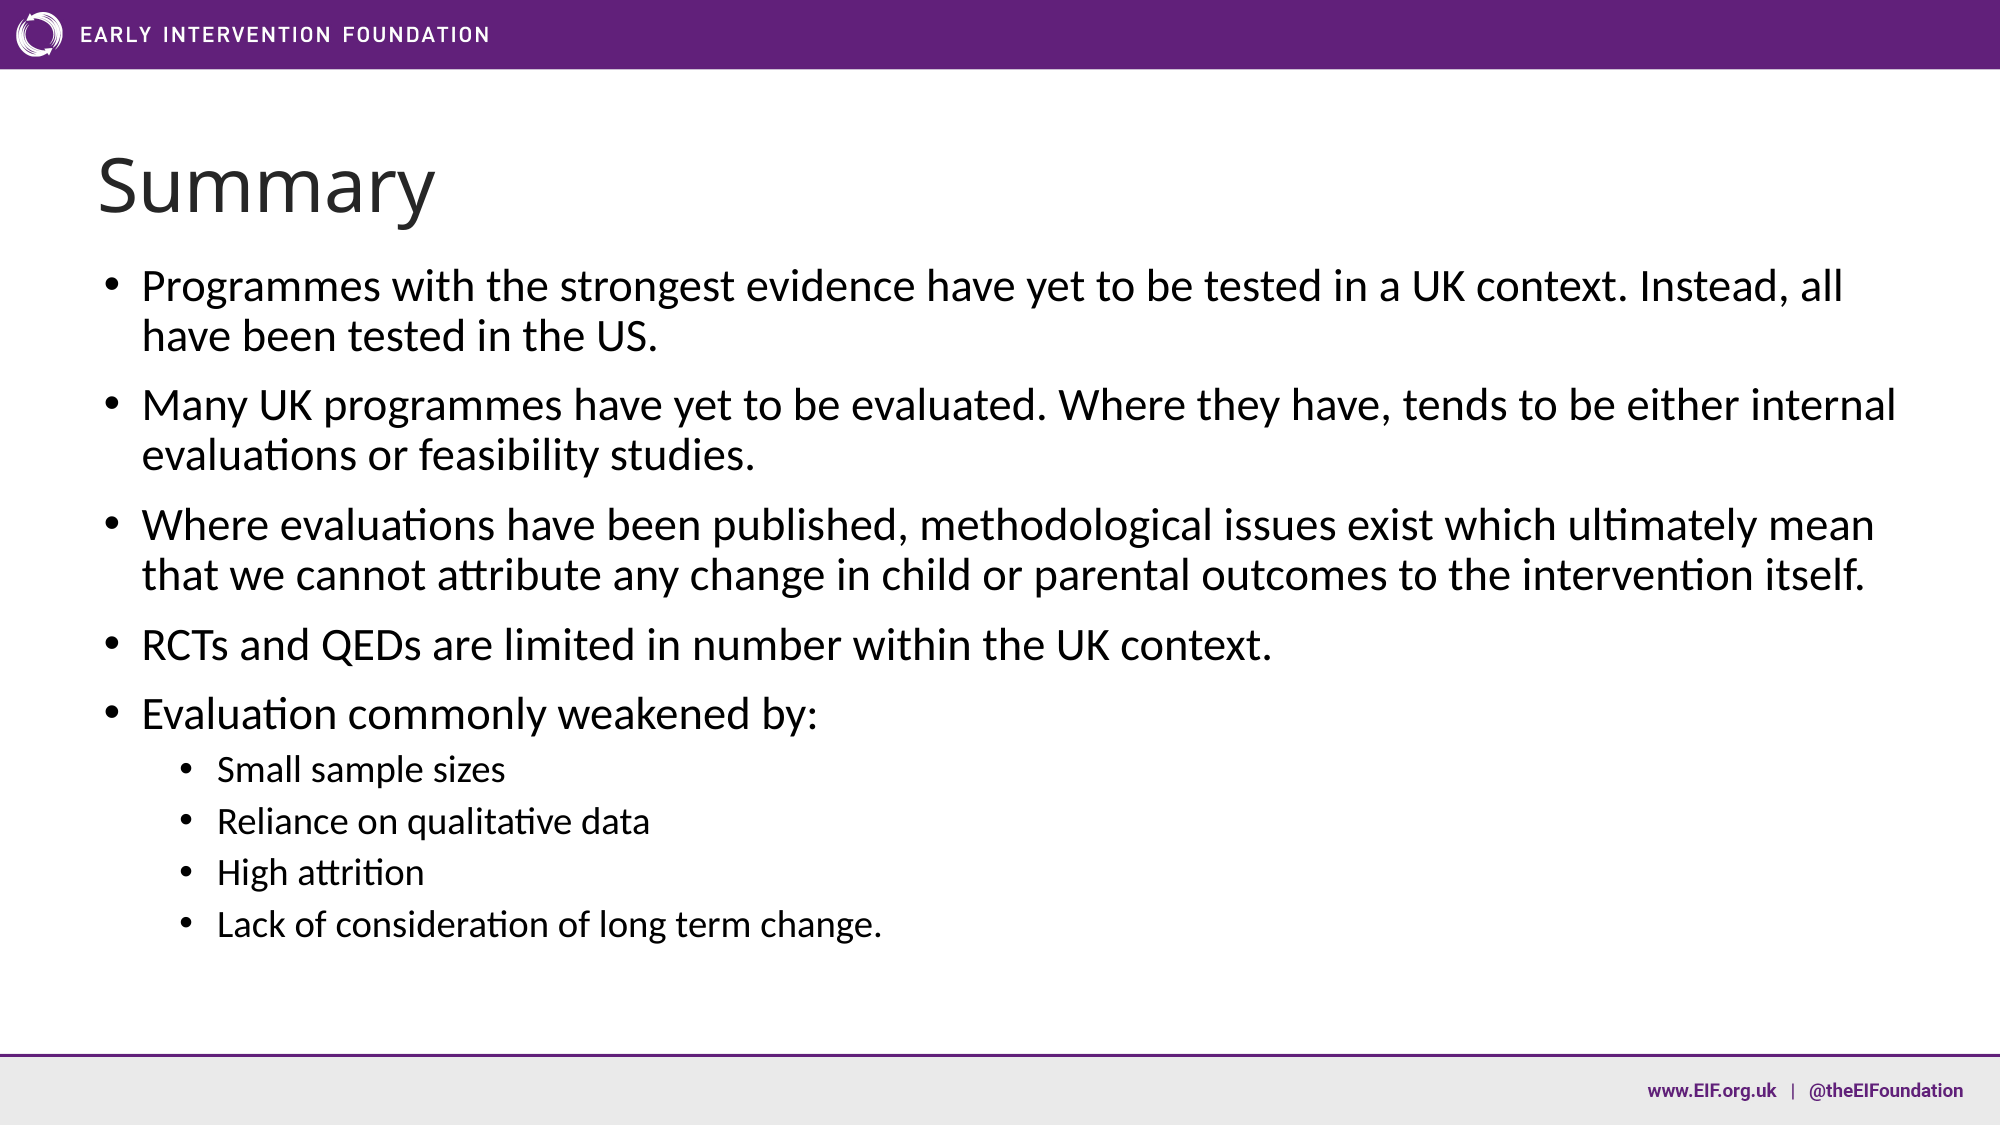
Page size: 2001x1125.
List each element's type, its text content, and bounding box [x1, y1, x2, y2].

title Summary [82, 108, 1911, 267]
list Programmes with the strongest evidence have yet to be tested in a UK context. Instead, all have been tested in the US. Many UK programmes have yet to be evaluated. Where they have, tends to be either internal evaluations or feasibility studies. Where evaluations have been published, methodological issues exist which ultimately mean that we cannot attribute any change in child or parental outcomes to the intervention itself. RCTs and QEDs are limited in number within the UK context. Evaluation commonly weakened by: Small sample sizes Reliance on qualitative data High attrition Lack of consideration of long term change. [88, 253, 1918, 968]
picture [0, 0, 2000, 1125]
